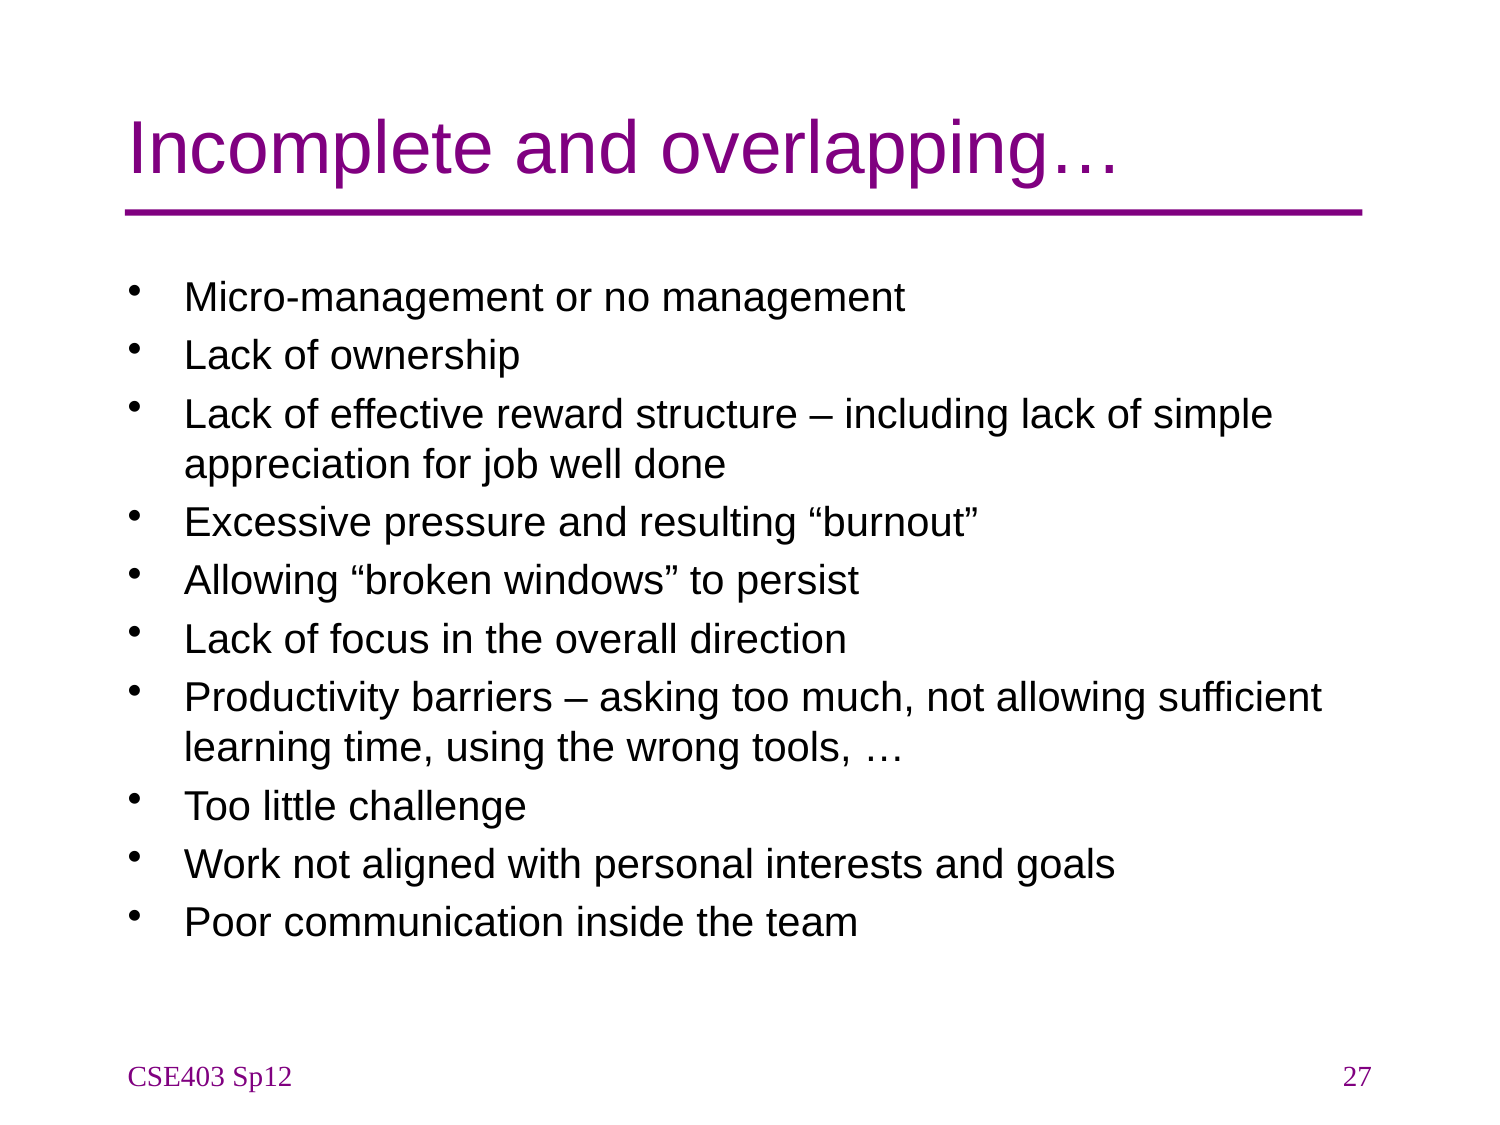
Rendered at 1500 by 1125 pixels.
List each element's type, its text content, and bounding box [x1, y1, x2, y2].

slide_number 27 [1074, 1049, 1388, 1125]
list Micro-management or no management Lack of ownership Lack of effective reward structure – including lack of simple appreciation for job well done Excessive pressure and resulting “burnout” Allowing “broken windows” to persist Lack of focus in the overall direction Productivity barriers – asking too much, not allowing sufficient learning time, using the wrong tools, … Too little challenge Work not aligned with personal interests and goals Poor communication inside the team [112, 262, 1388, 1001]
slide_number CSE403 Sp12 [112, 1049, 426, 1125]
title Incomplete and overlapping… [112, 49, 1388, 238]
